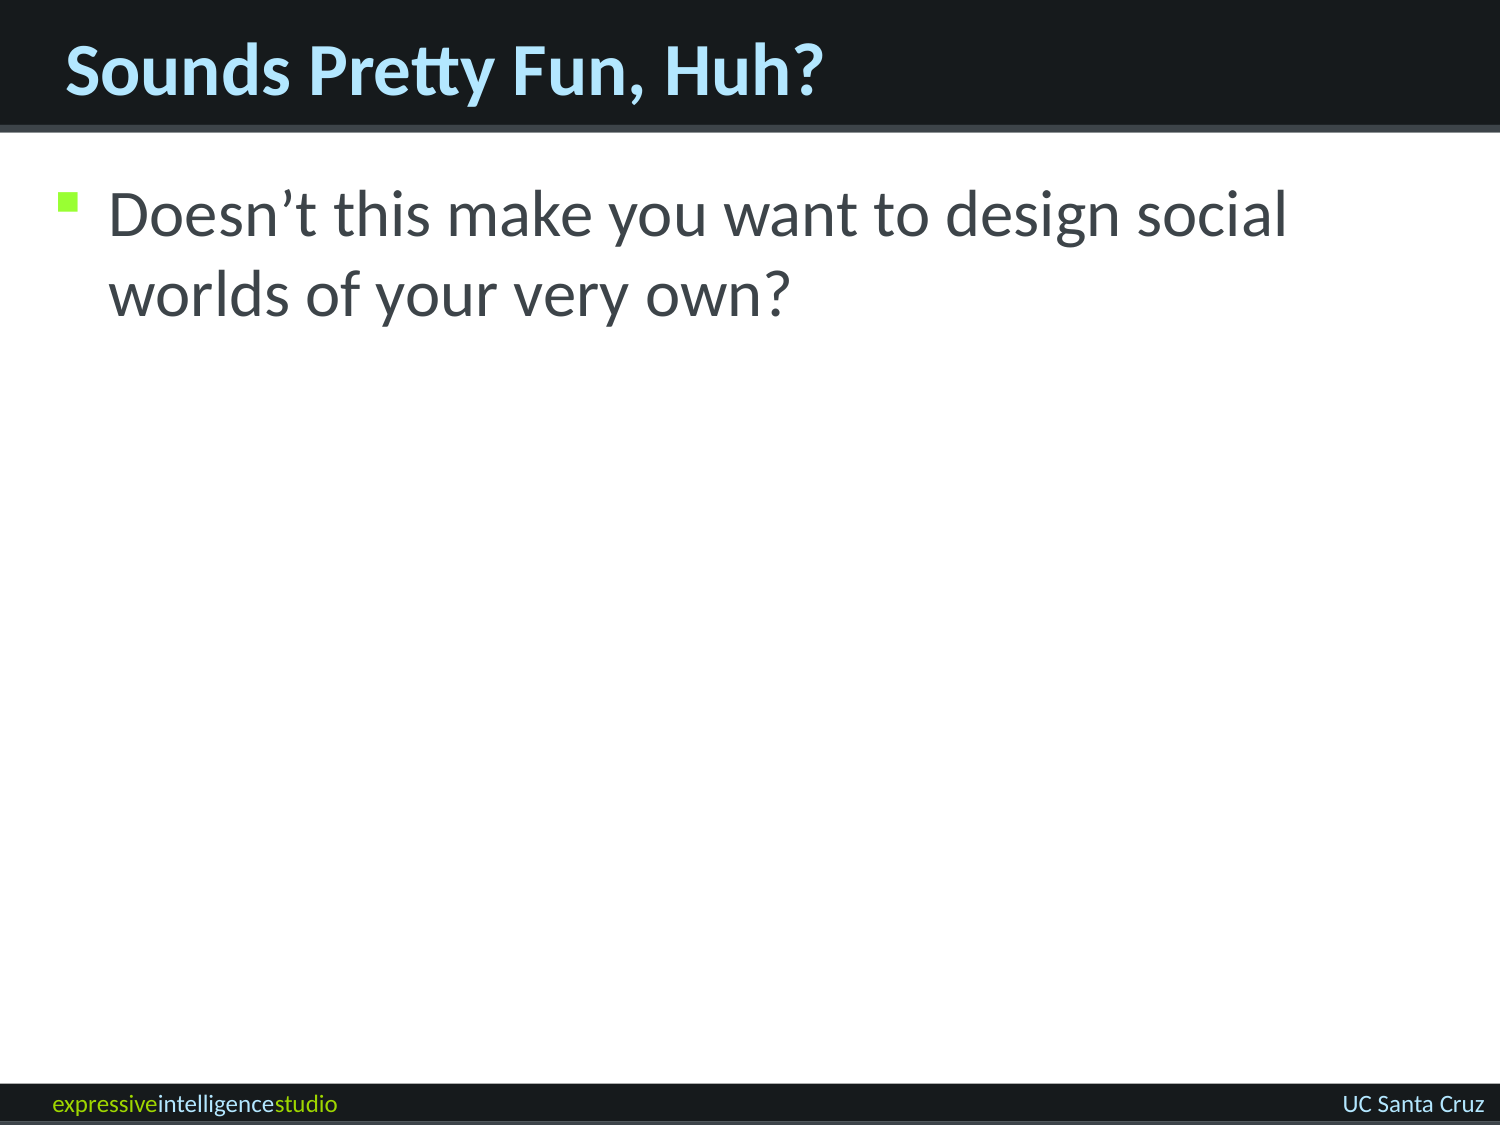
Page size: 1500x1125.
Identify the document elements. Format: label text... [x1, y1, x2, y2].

title Sounds Pretty Fun, Huh? [49, 0, 1401, 131]
list Doesn’t this make you want to design social worlds of your very own? [37, 162, 1388, 993]
